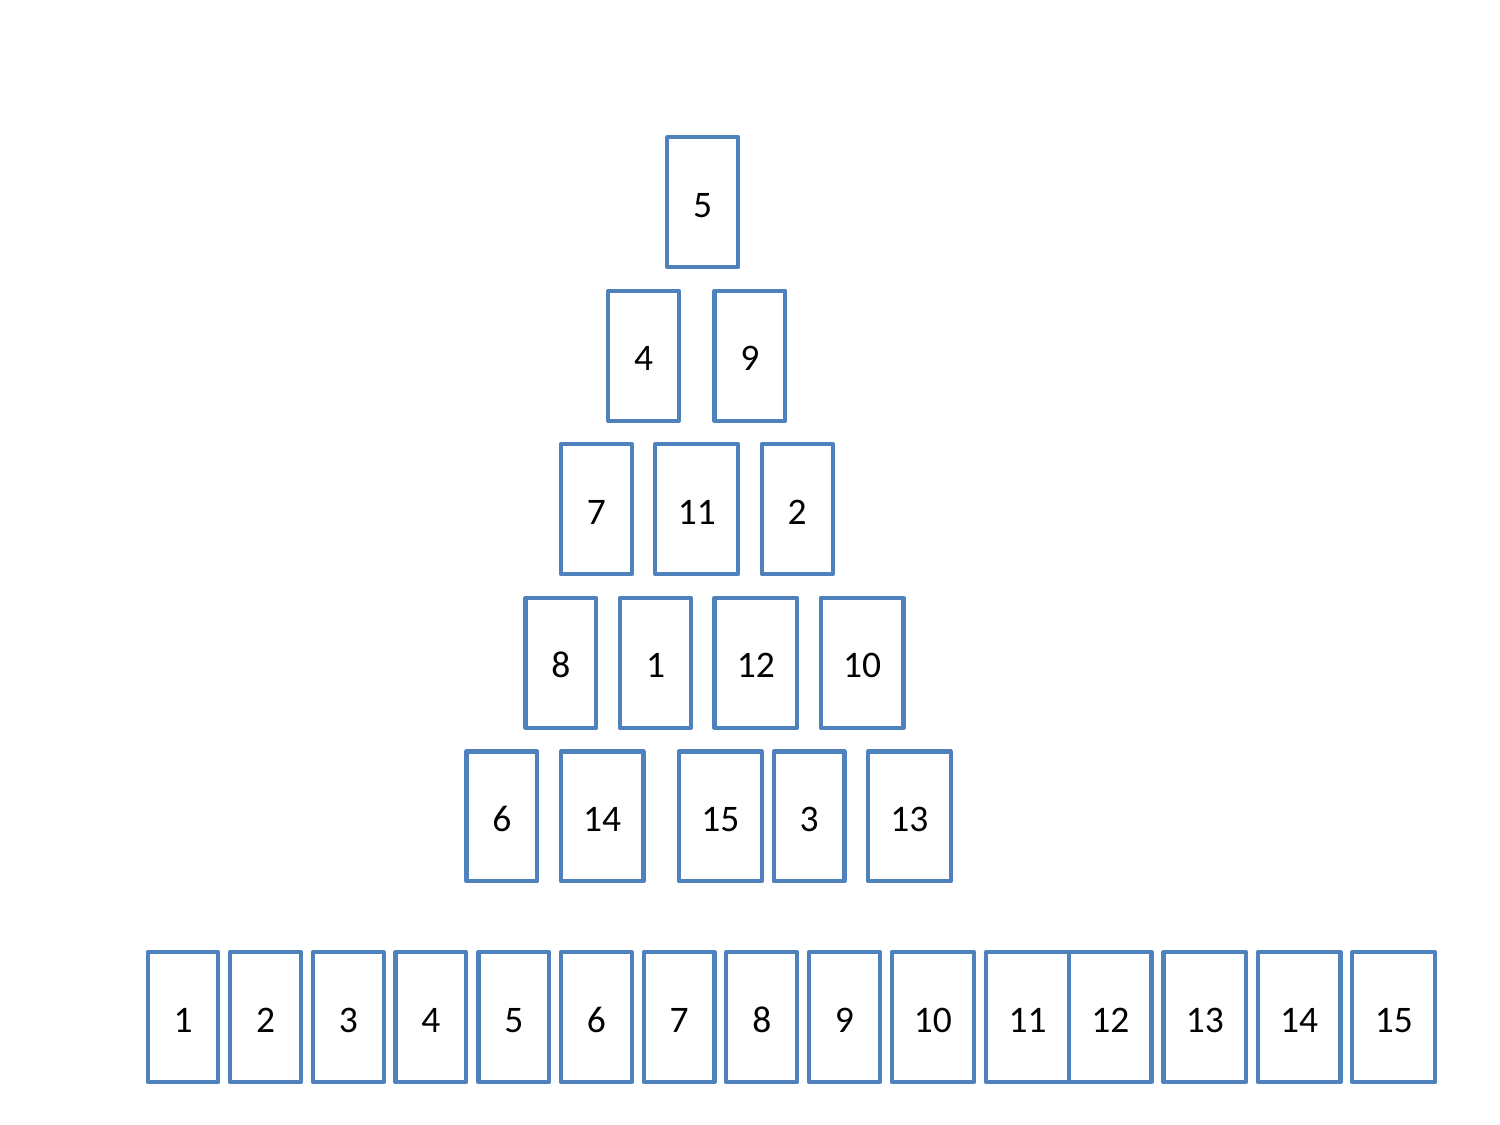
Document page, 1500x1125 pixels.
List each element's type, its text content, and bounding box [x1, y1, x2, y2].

text_box 8 [523, 596, 598, 730]
text_box 15 [677, 749, 764, 883]
text_box 11 [653, 442, 740, 576]
text_box 2 [760, 442, 835, 576]
text_box 13 [866, 749, 953, 883]
text_box 12 [1067, 950, 1154, 1084]
text_box 1 [146, 950, 220, 1084]
text_box 5 [665, 135, 740, 269]
text_box 14 [559, 749, 646, 883]
text_box 11 [984, 950, 1067, 1084]
text_box 3 [311, 950, 386, 1084]
text_box 9 [712, 289, 787, 423]
text_box 3 [772, 749, 847, 883]
text_box 2 [228, 950, 303, 1084]
text_box 6 [559, 950, 634, 1084]
text_box 12 [712, 596, 799, 730]
text_box 6 [464, 749, 539, 883]
text_box 7 [559, 442, 634, 576]
text_box 14 [1256, 950, 1343, 1084]
text_box 15 [1350, 950, 1437, 1084]
text_box 9 [807, 950, 882, 1084]
text_box 1 [618, 596, 693, 730]
text_box 8 [724, 950, 799, 1084]
text_box 7 [642, 950, 717, 1084]
text_box 13 [1161, 950, 1248, 1084]
text_box 4 [606, 289, 681, 423]
text_box 4 [393, 950, 468, 1084]
text_box 10 [890, 950, 976, 1084]
text_box 10 [819, 596, 906, 730]
text_box 5 [476, 950, 551, 1084]
